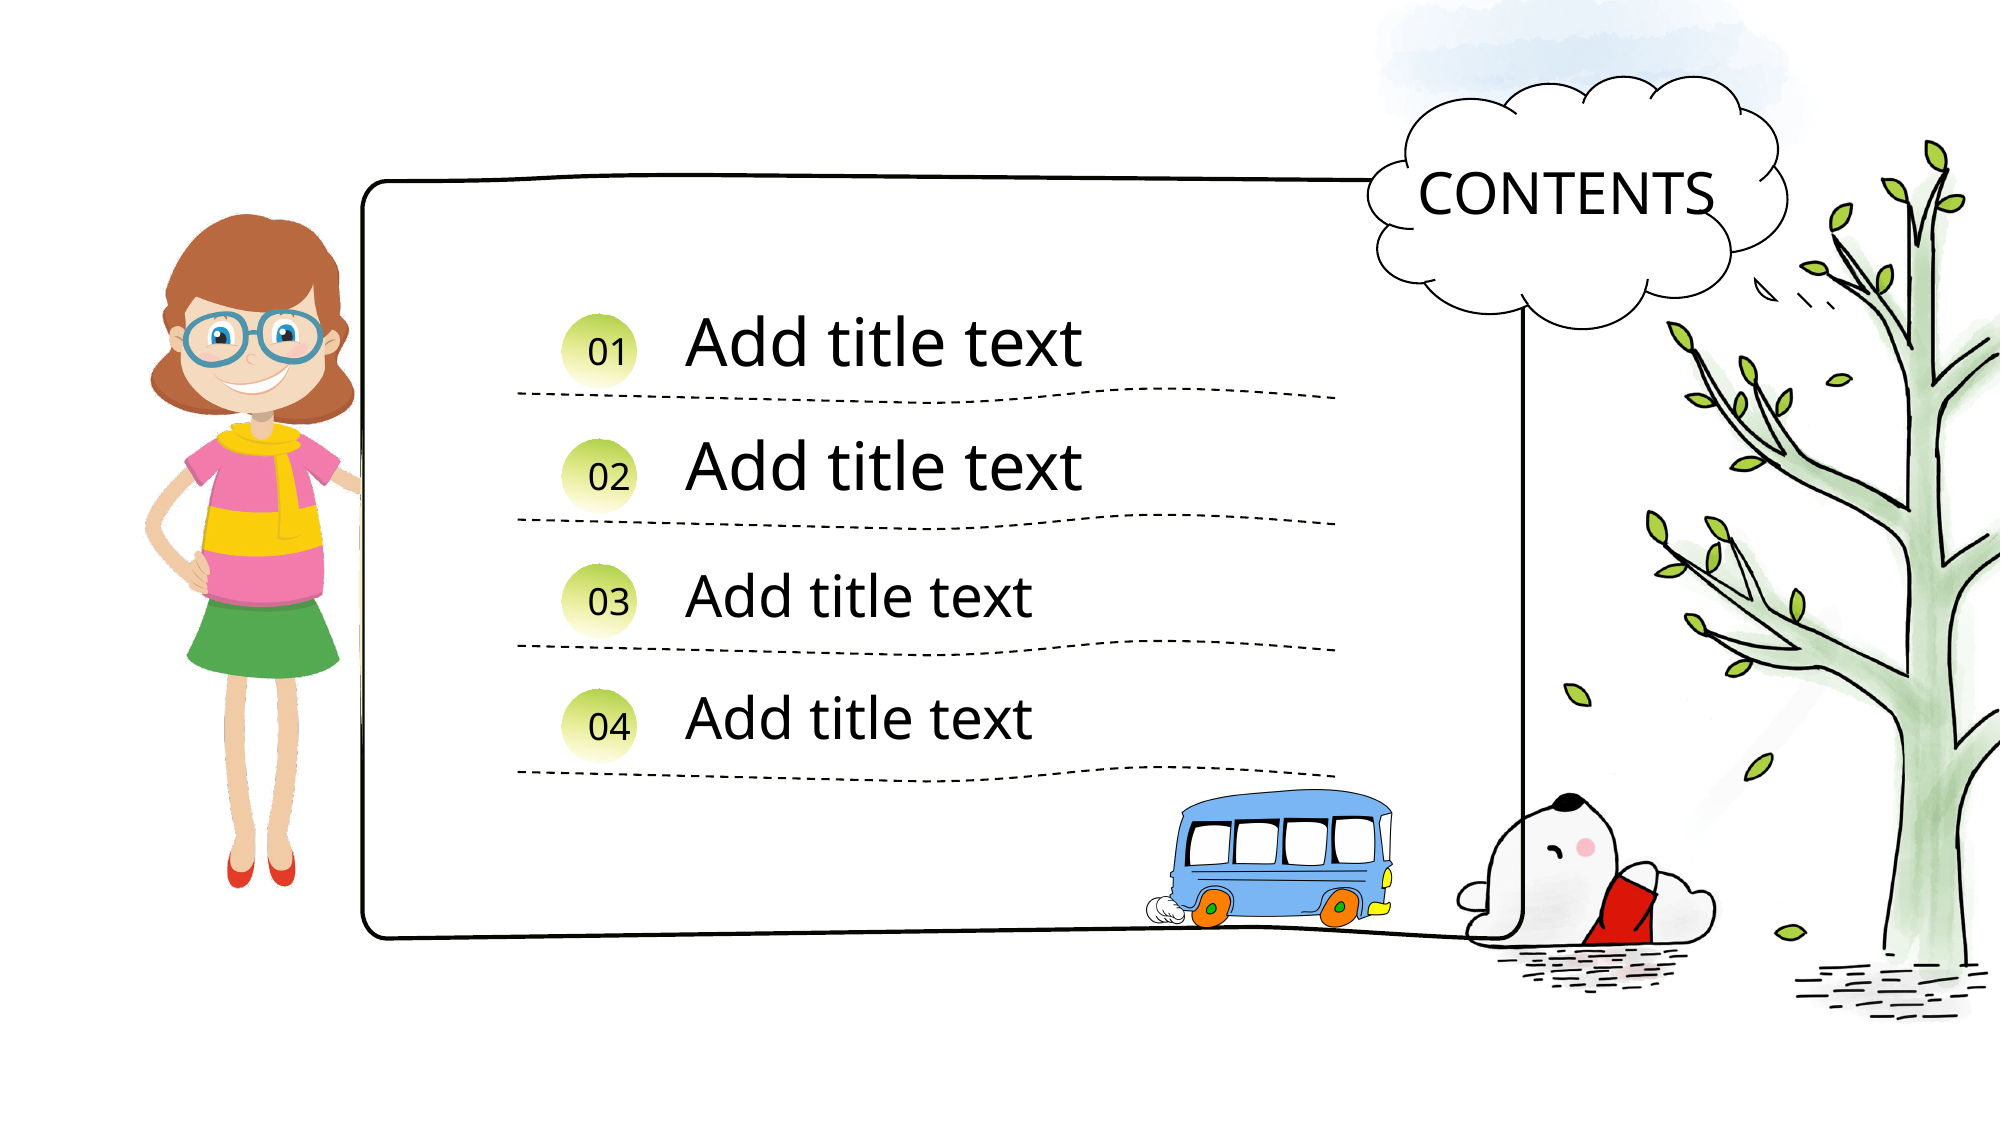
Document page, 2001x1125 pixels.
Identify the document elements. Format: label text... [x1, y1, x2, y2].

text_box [561, 313, 651, 390]
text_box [561, 563, 651, 640]
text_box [561, 688, 651, 765]
text_box Add title text [670, 416, 1253, 512]
picture [78, 175, 363, 939]
text_box [517, 639, 1337, 657]
text_box [517, 513, 1337, 531]
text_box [561, 438, 651, 515]
text_box [363, 173, 1367, 940]
text_box Add title text [670, 551, 1253, 637]
text_box [517, 766, 1337, 783]
text_box Add title text [670, 292, 1253, 388]
text_box [517, 388, 1337, 404]
text_box Add title text [670, 673, 1253, 759]
picture [1146, 0, 2000, 1125]
